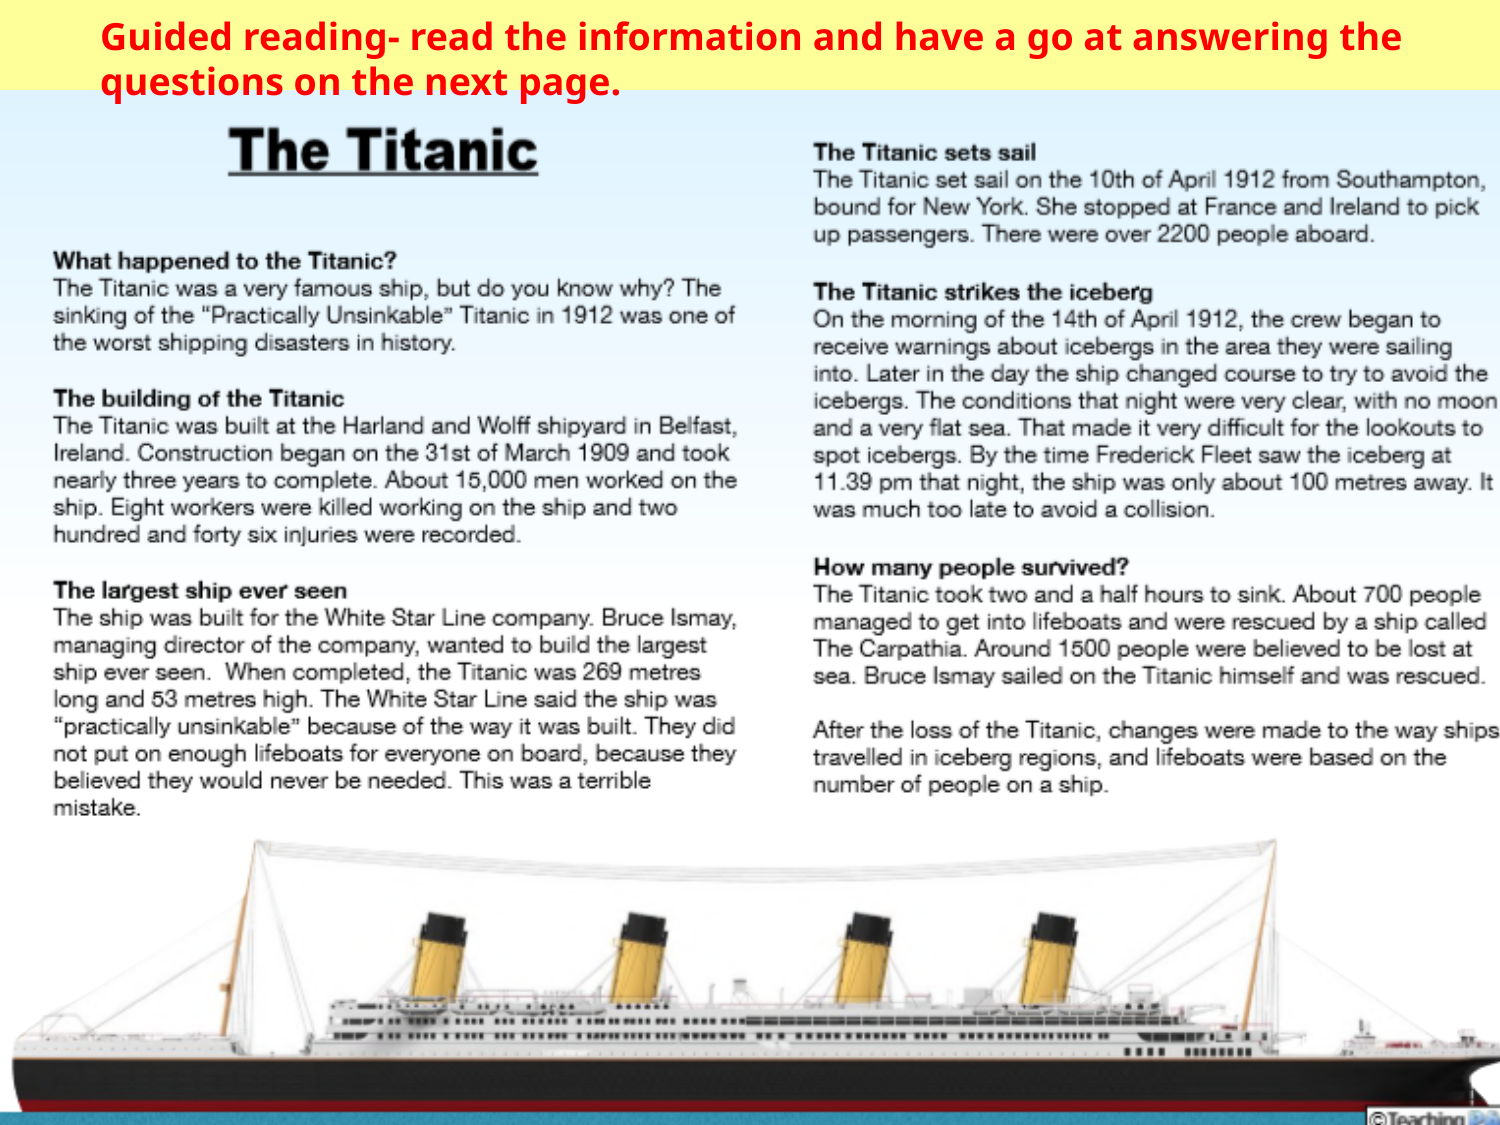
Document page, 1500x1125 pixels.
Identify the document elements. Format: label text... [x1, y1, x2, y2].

text_box Guided reading- read the information and have a go at answering the questions on the next page. [85, 5, 1483, 88]
picture [0, 89, 1500, 1125]
